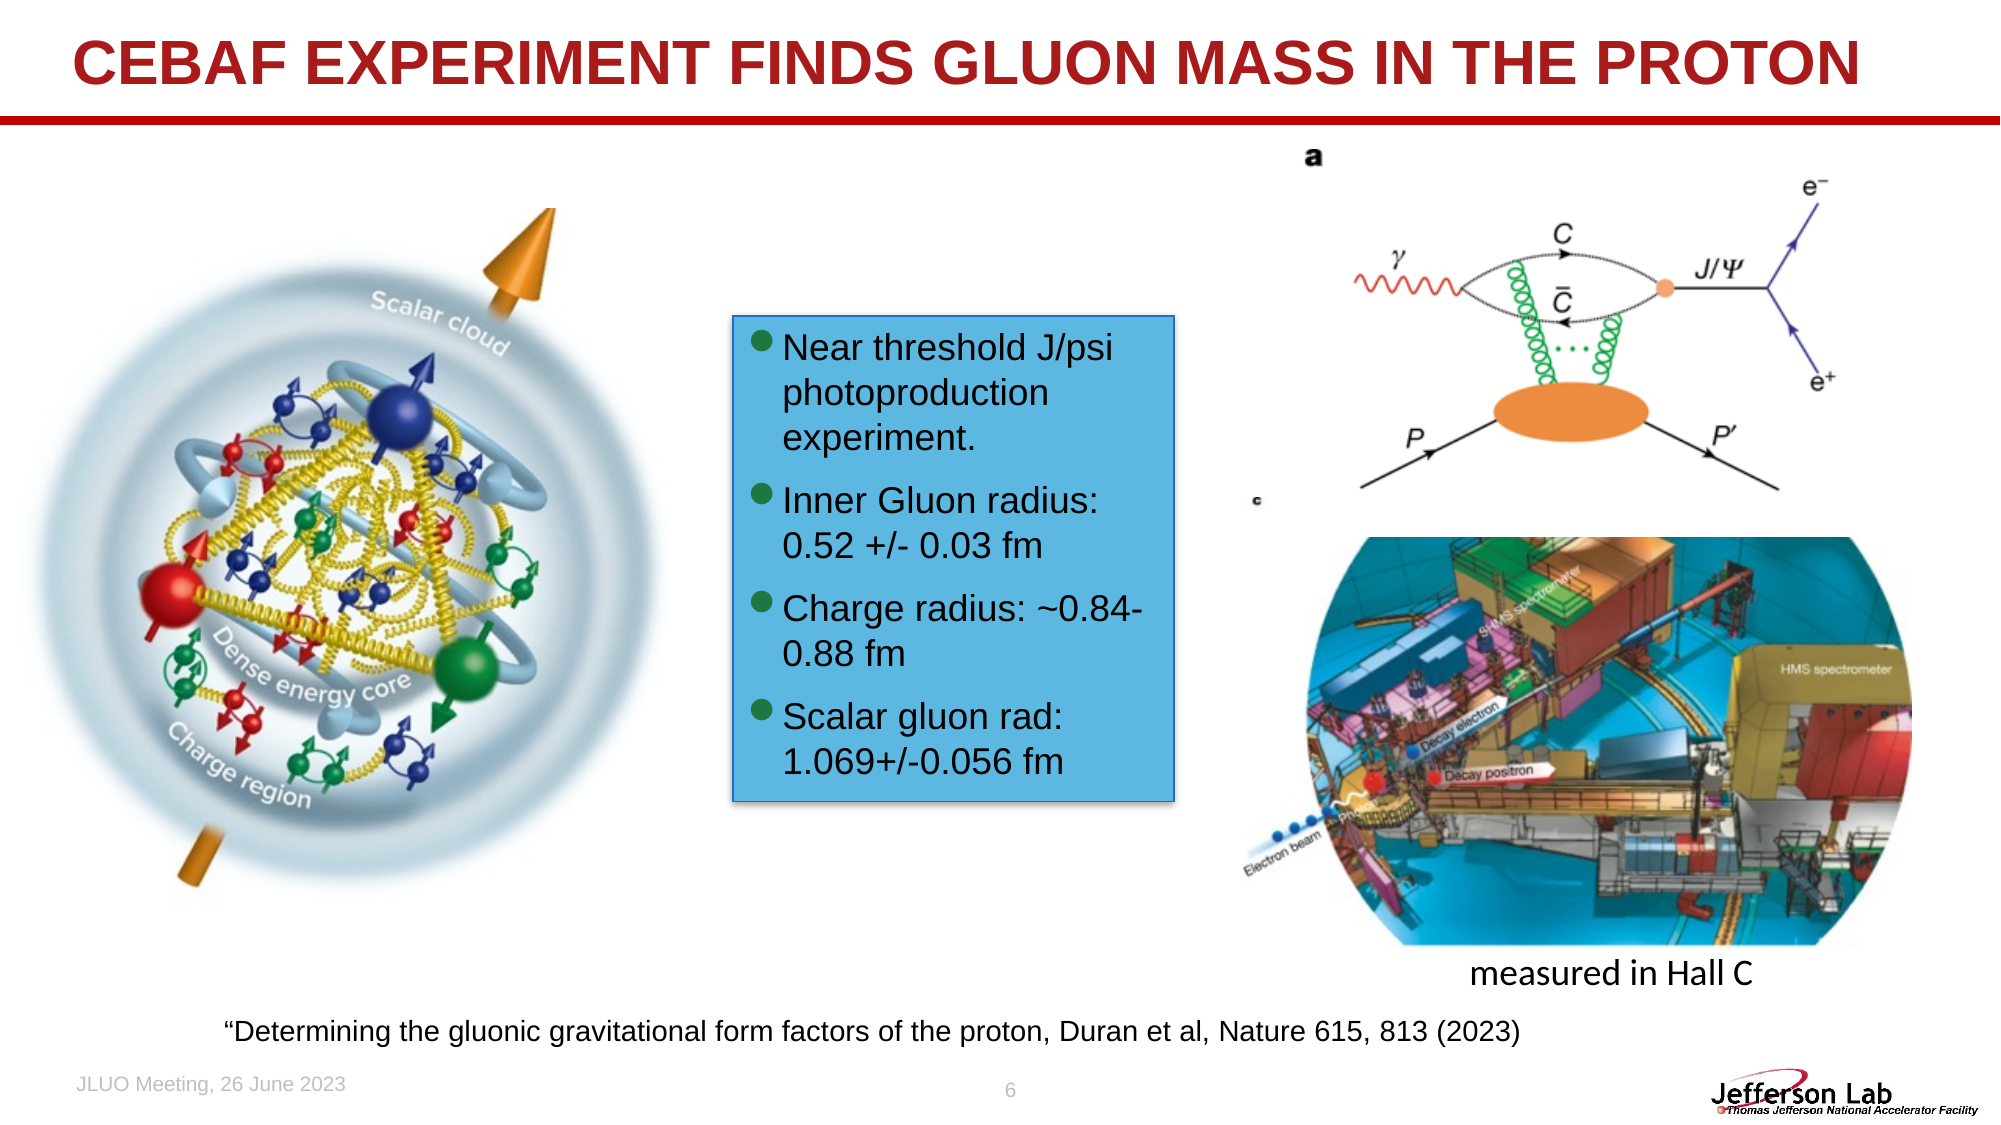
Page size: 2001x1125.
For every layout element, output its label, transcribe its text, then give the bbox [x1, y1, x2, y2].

text_box “Determining the gluonic gravitational form factors of the proton, Duran et al, Nature 615, 813 (2023) [209, 1005, 1572, 1055]
title CEBAF Experiment Finds Gluon Mass in the Proton [56, 26, 1932, 107]
list Near threshold J/psi photoproduction experiment. Inner Gluon radius: 0.52 +/- 0.03 fm Charge radius: ~0.84-0.88 fm Scalar gluon rad: 1.069+/-0.056 fm [732, 315, 1175, 802]
text_box measured in Hall C [1454, 961, 1771, 1001]
picture [20, 208, 676, 942]
picture [1231, 144, 1912, 954]
picture [1700, 1061, 1989, 1124]
